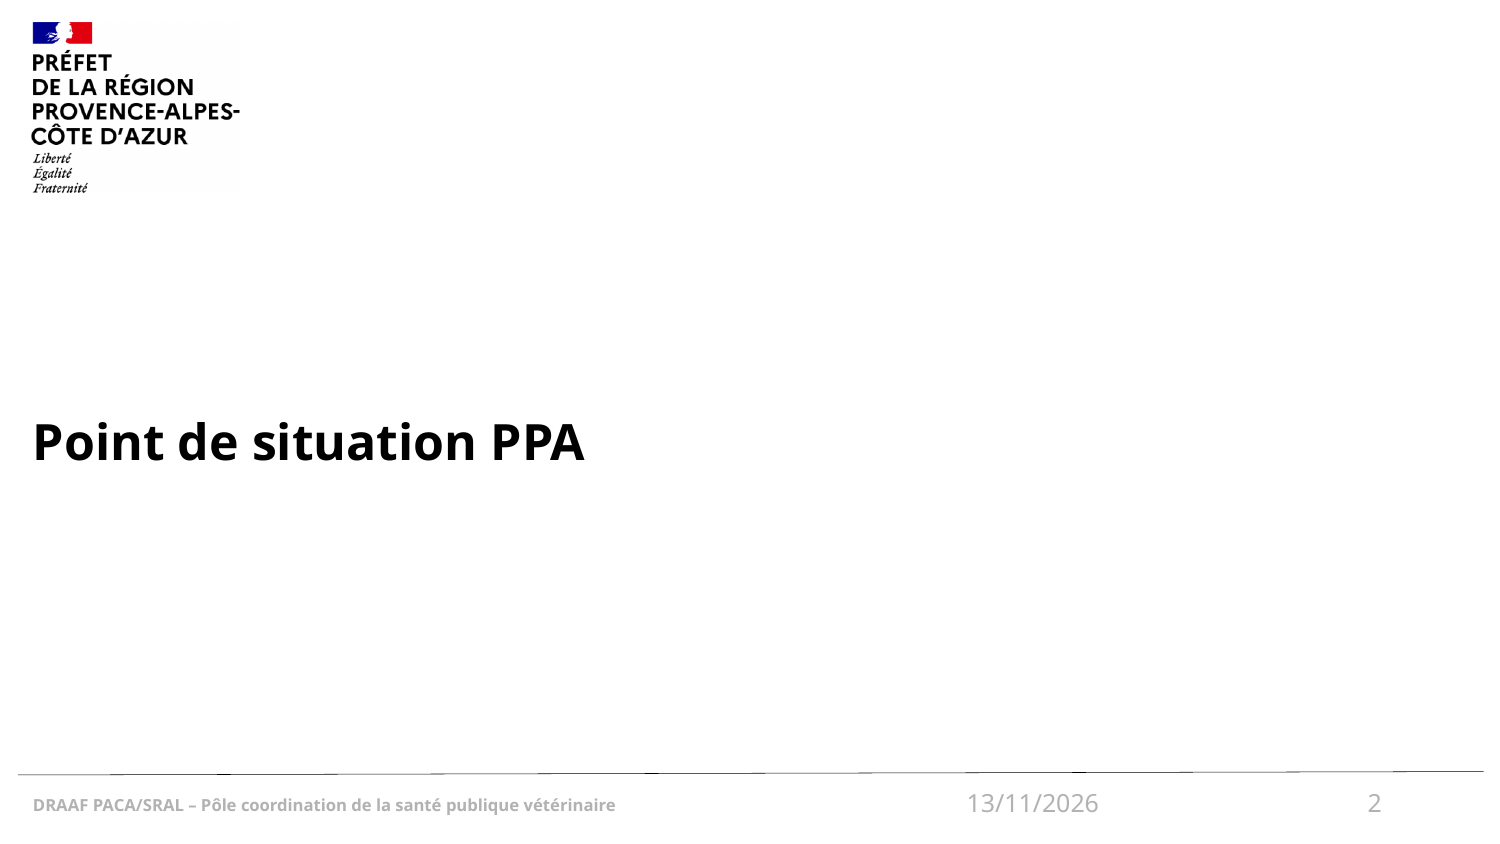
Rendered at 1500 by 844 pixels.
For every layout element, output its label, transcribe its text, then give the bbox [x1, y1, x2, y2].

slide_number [951, 782, 1116, 828]
picture [30, 19, 243, 195]
slide_number 2 [1303, 782, 1397, 828]
footer DRAAF PACA/SRAL – Pôle coordination de la santé publique vétérinaire [17, 784, 637, 830]
title Point de situation PPA [17, 362, 1106, 526]
